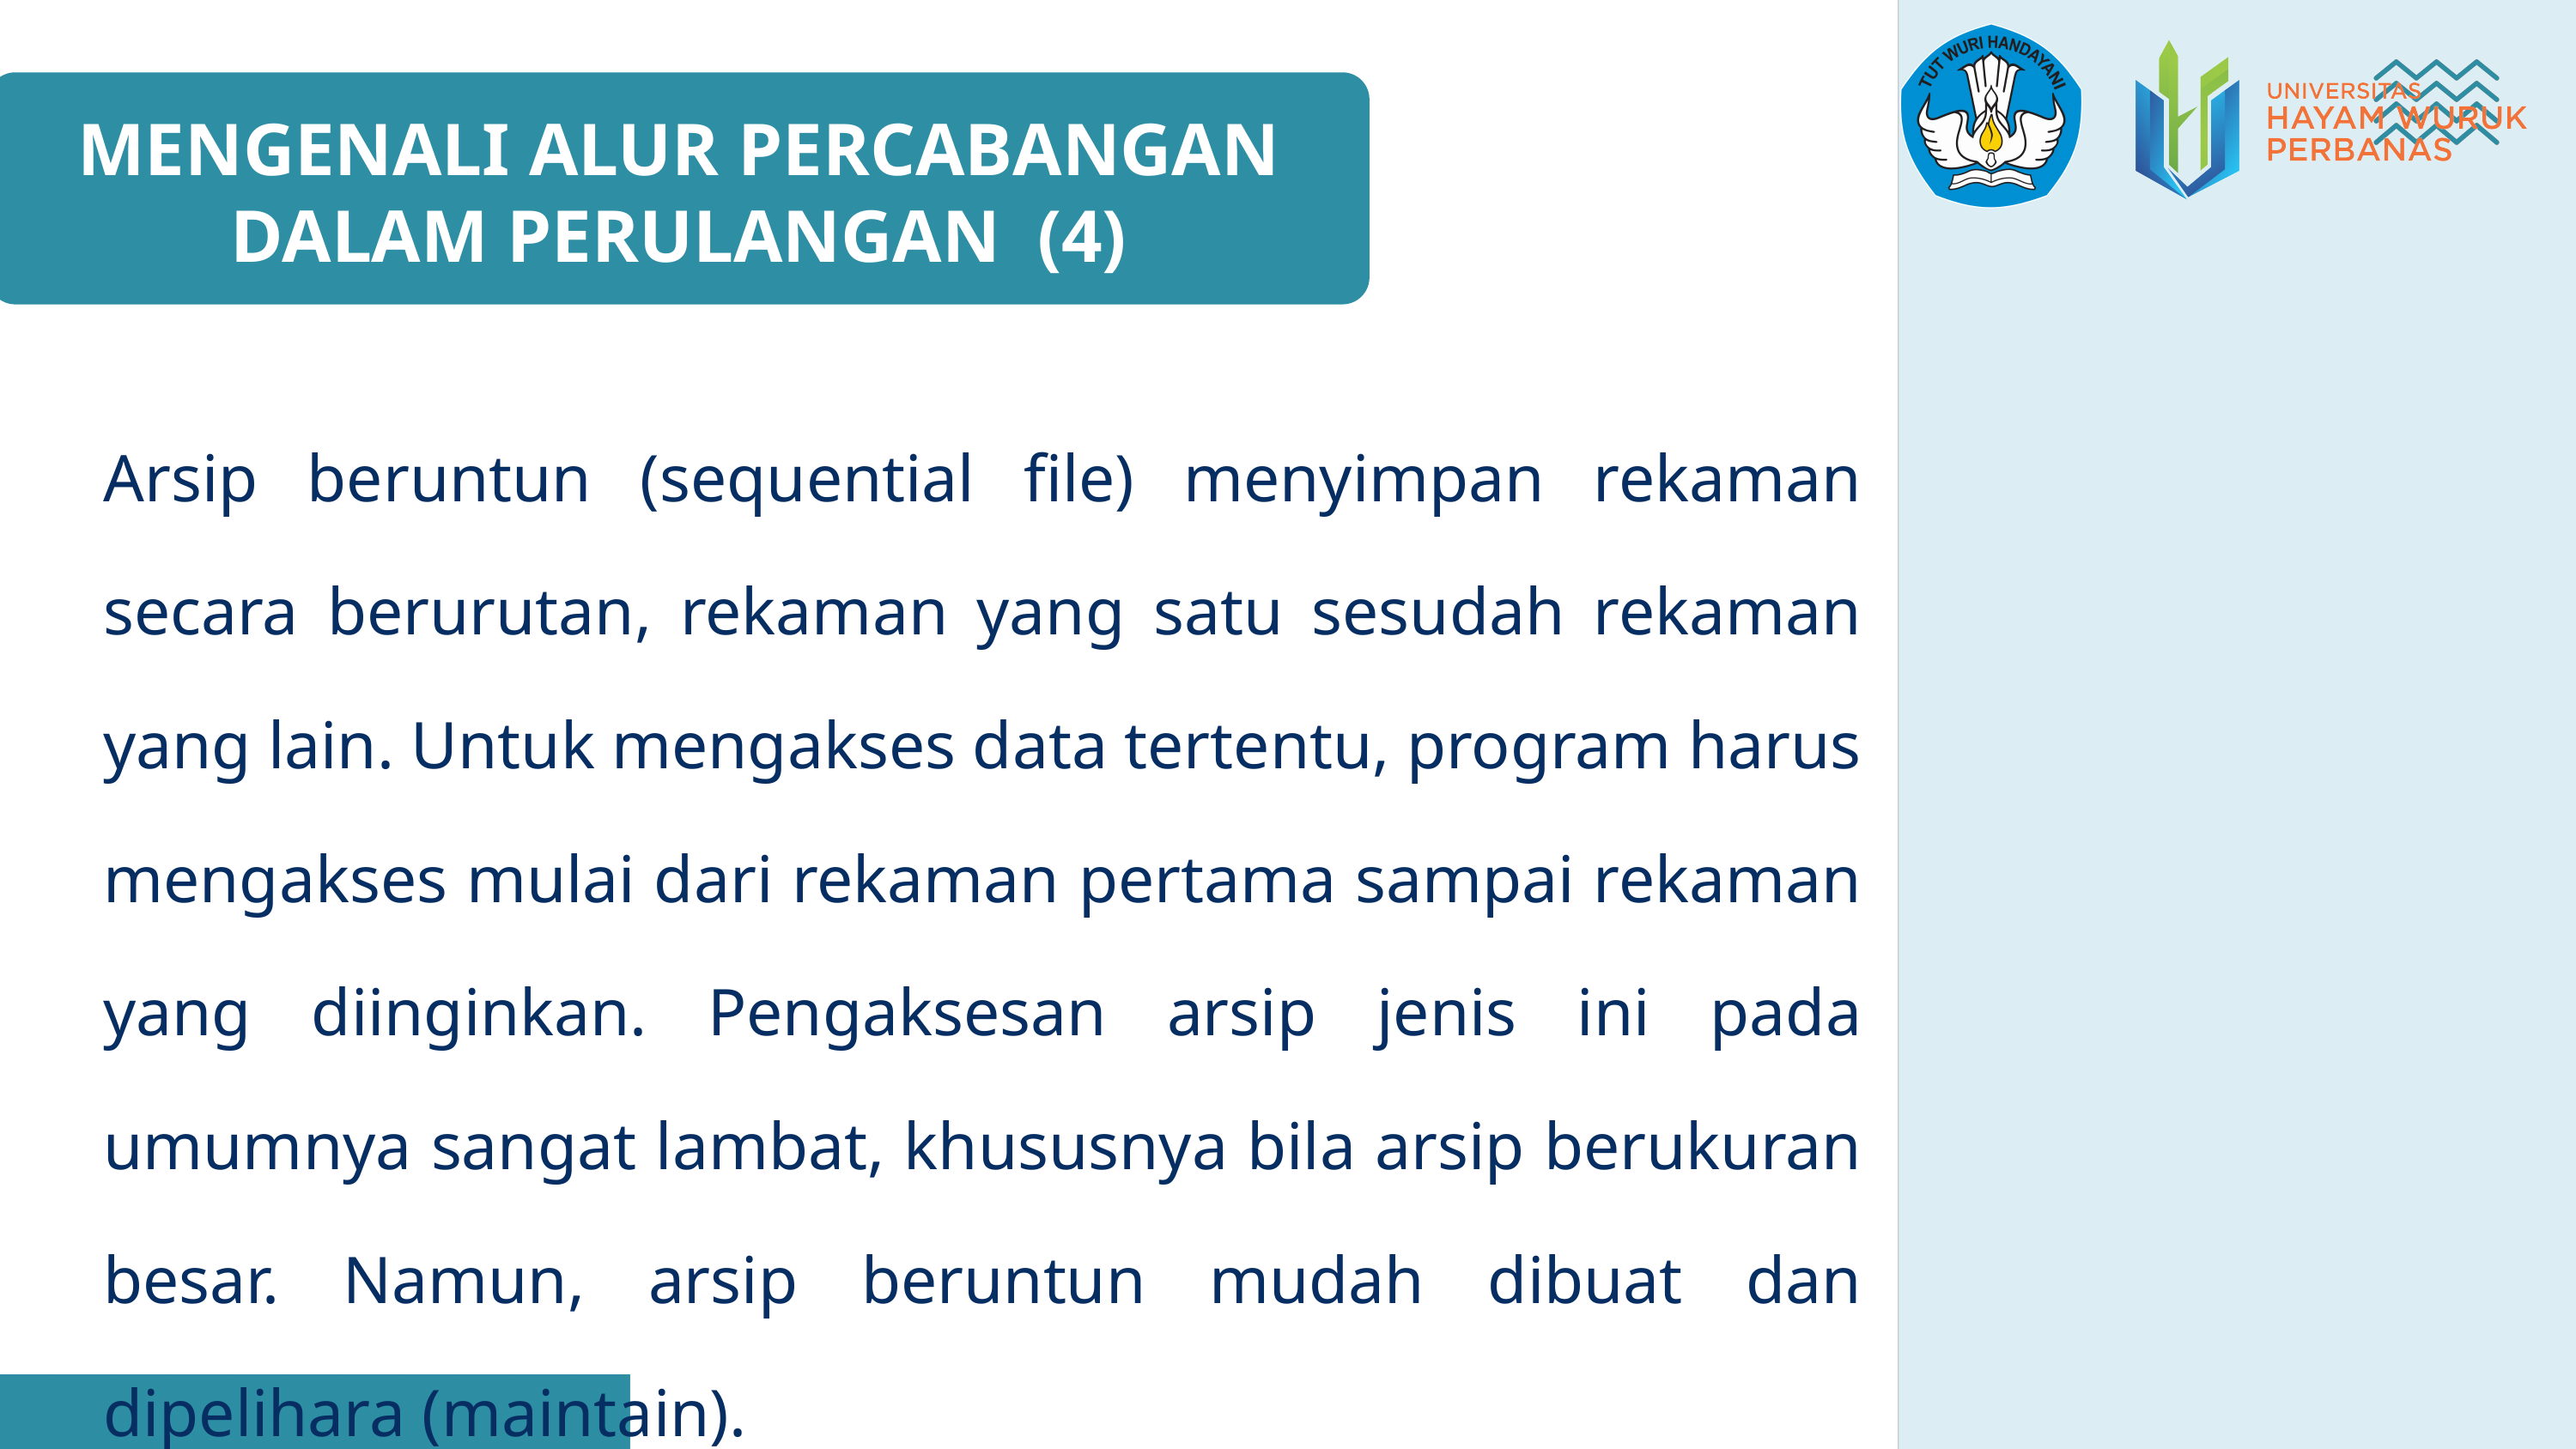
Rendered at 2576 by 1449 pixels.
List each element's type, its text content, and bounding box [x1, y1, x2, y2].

picture [0, 1374, 630, 1449]
picture [1541, 0, 2576, 1449]
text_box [0, 58, 1370, 350]
text_box Arsip beruntun (sequential file) menyimpan rekaman secara berurutan, rekaman yang satu sesudah rekaman yang lain. Untuk mengakses data tertentu, program harus mengakses mulai dari rekaman pertama sampai rekaman yang diinginkan. Pengaksesan arsip jenis ini pada umumnya sangat lambat, khususnya bila arsip berukuran besar. Namun, arsip beruntun mudah dibuat dan dipelihara (maintain). [103, 380, 1862, 1449]
